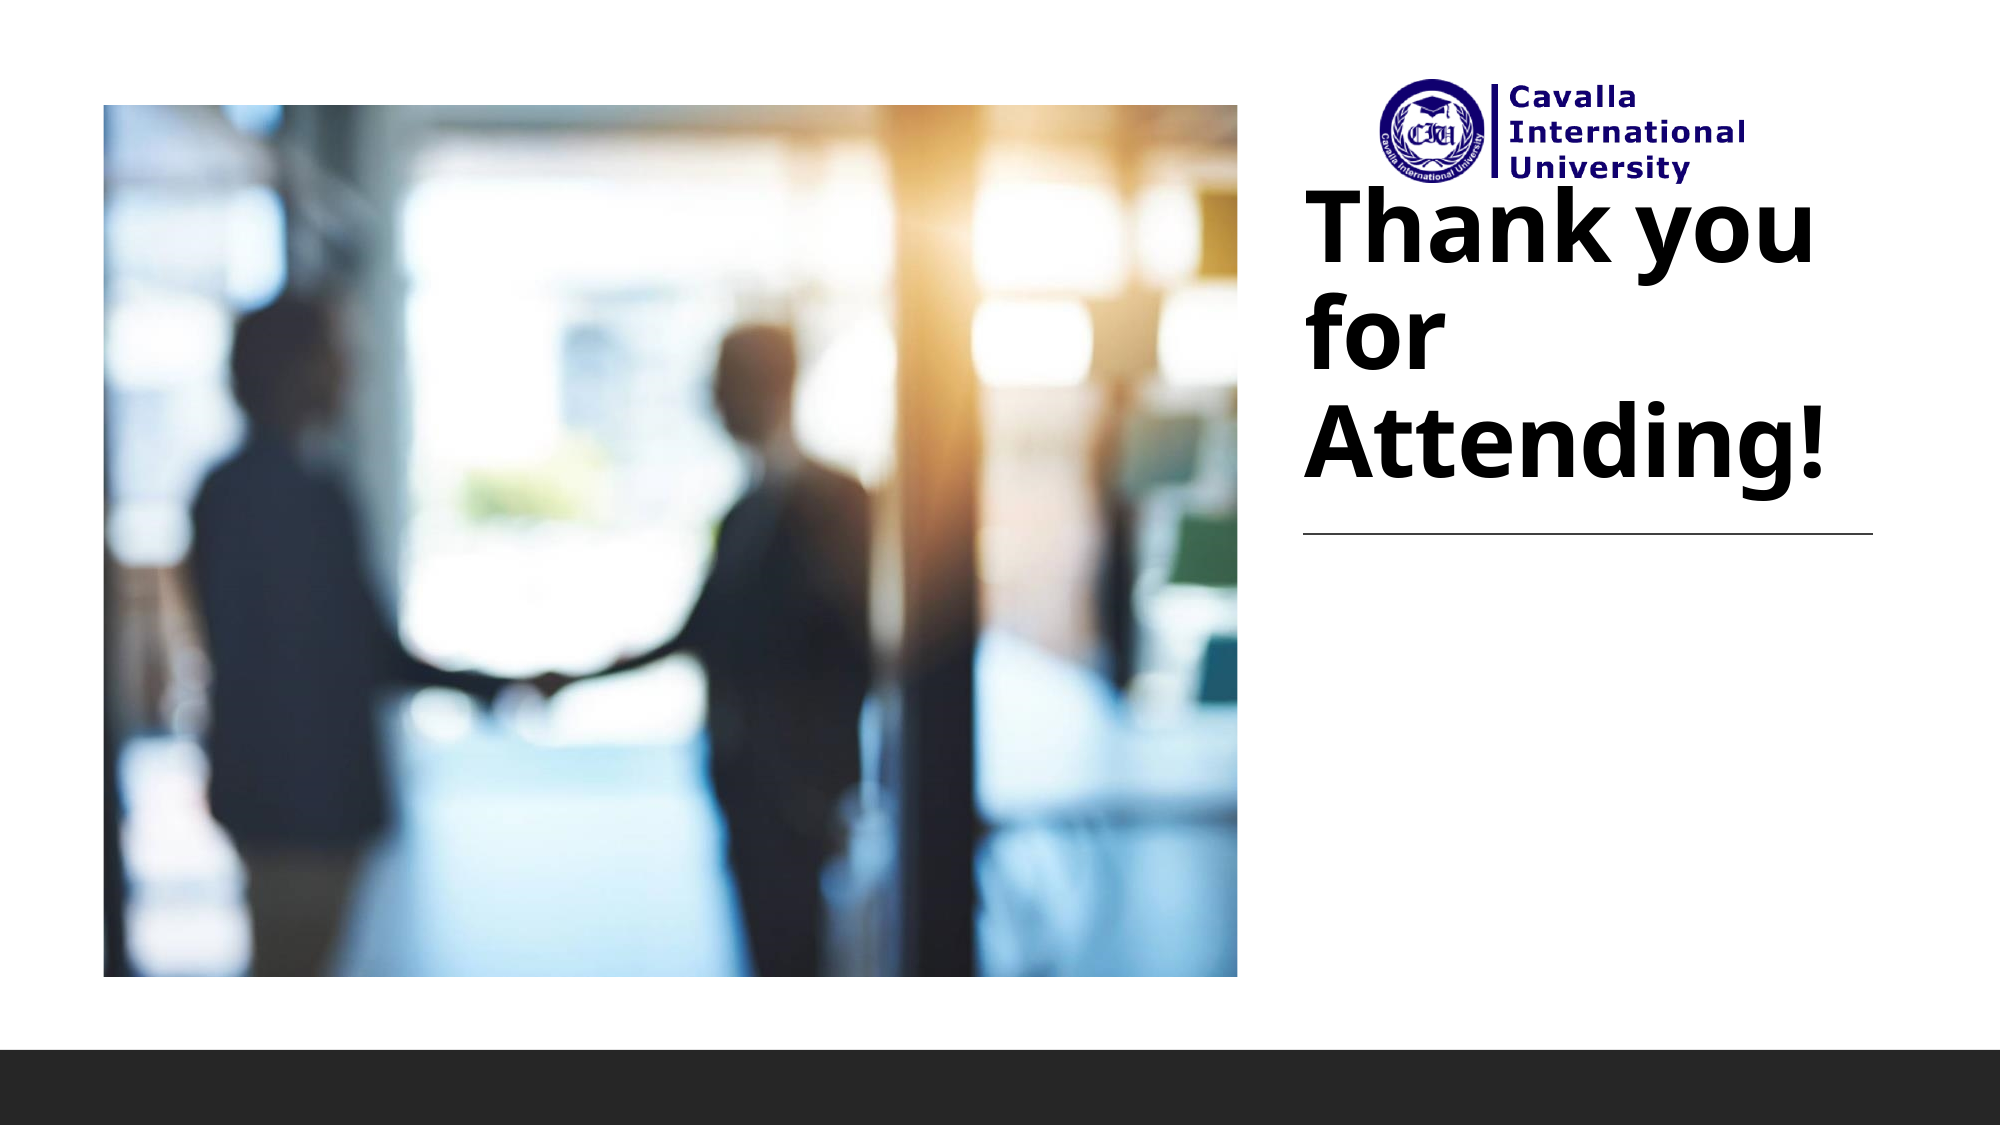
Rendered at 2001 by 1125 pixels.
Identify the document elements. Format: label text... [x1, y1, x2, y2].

picture [1373, 75, 1755, 188]
picture [102, 104, 1238, 977]
title Thank you for Attending! [1289, 104, 1895, 507]
